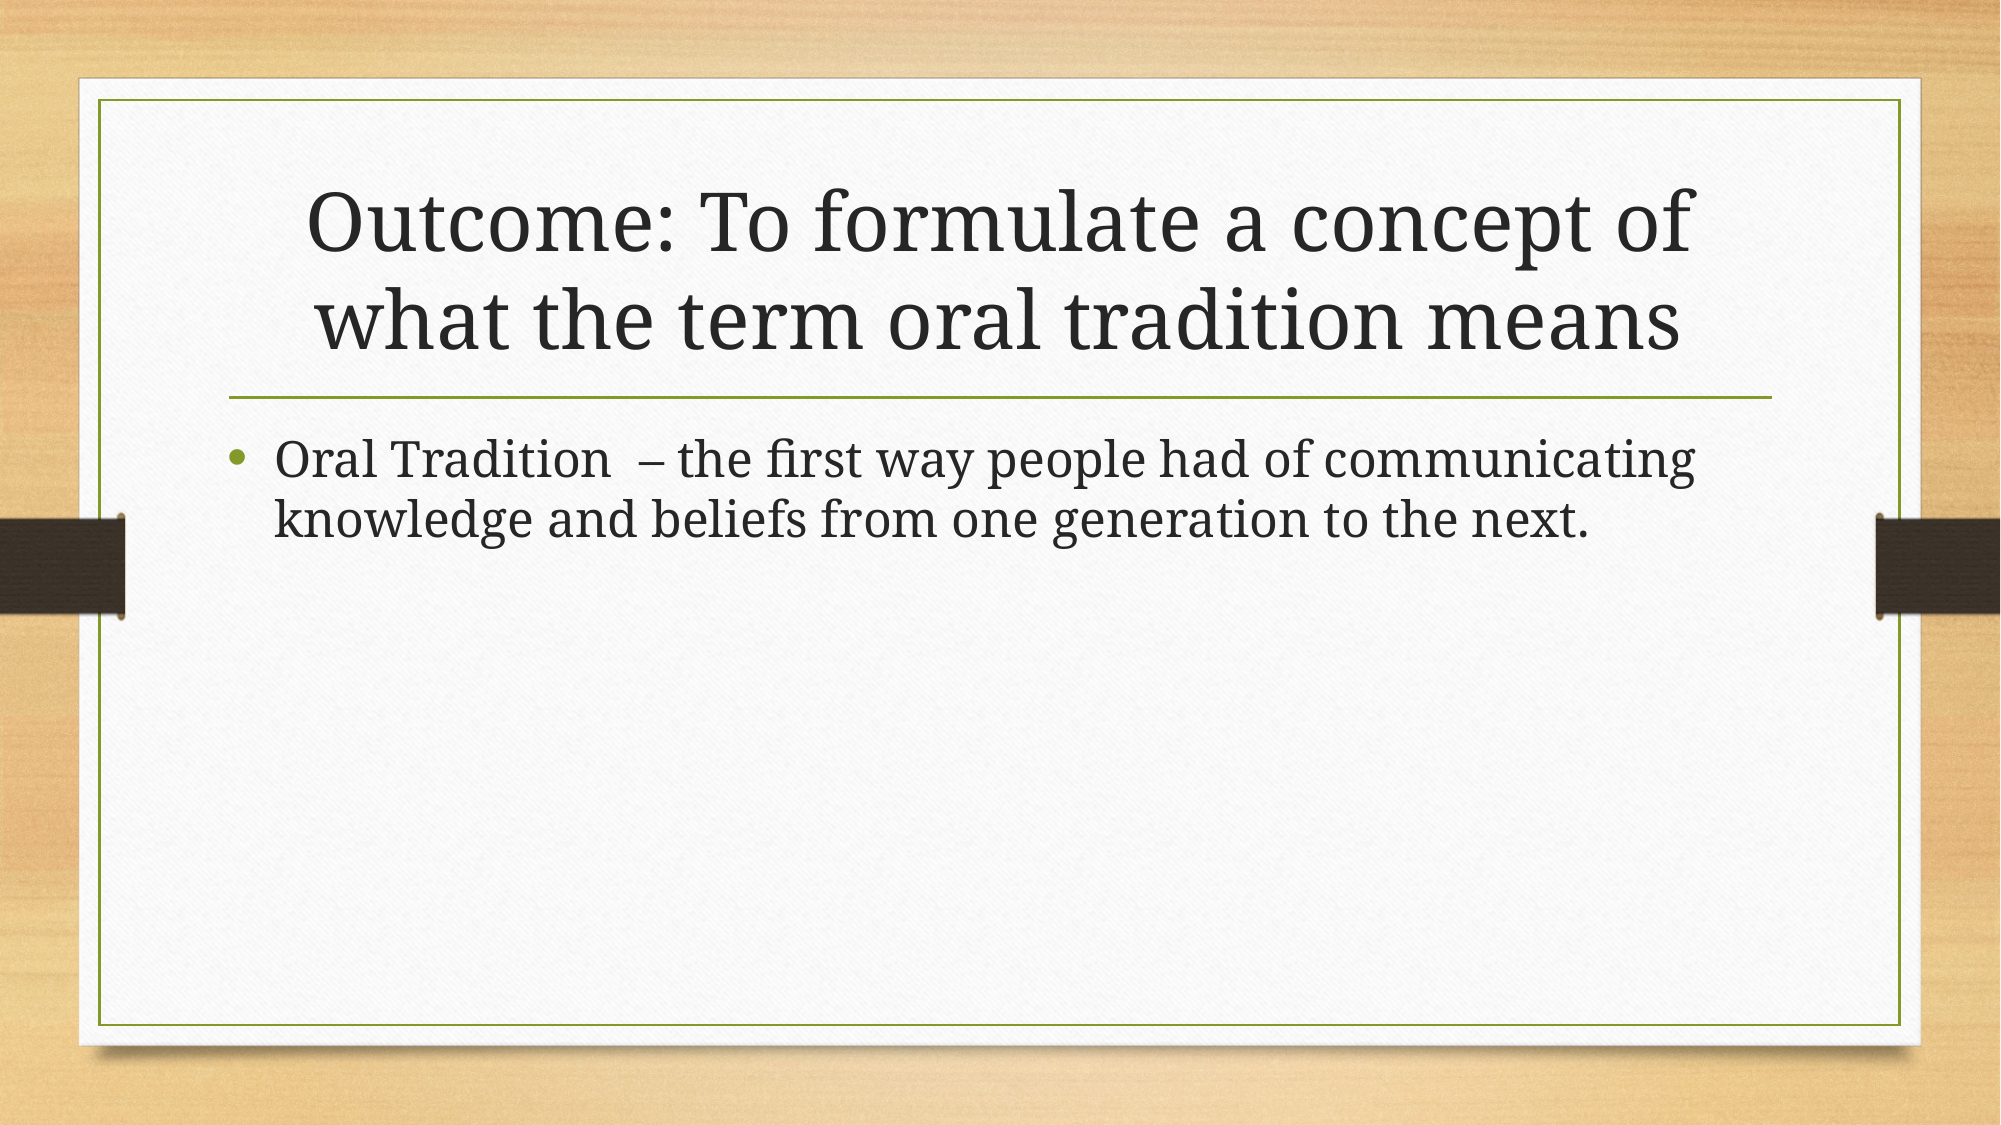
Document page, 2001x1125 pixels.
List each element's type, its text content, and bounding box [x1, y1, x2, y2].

title Outcome: To formulate a concept of what the term oral tradition means [212, 161, 1788, 375]
picture [0, 0, 2001, 1125]
list Oral Tradition – the first way people had of communicating knowledge and beliefs from one generation to the next. [212, 419, 1788, 964]
